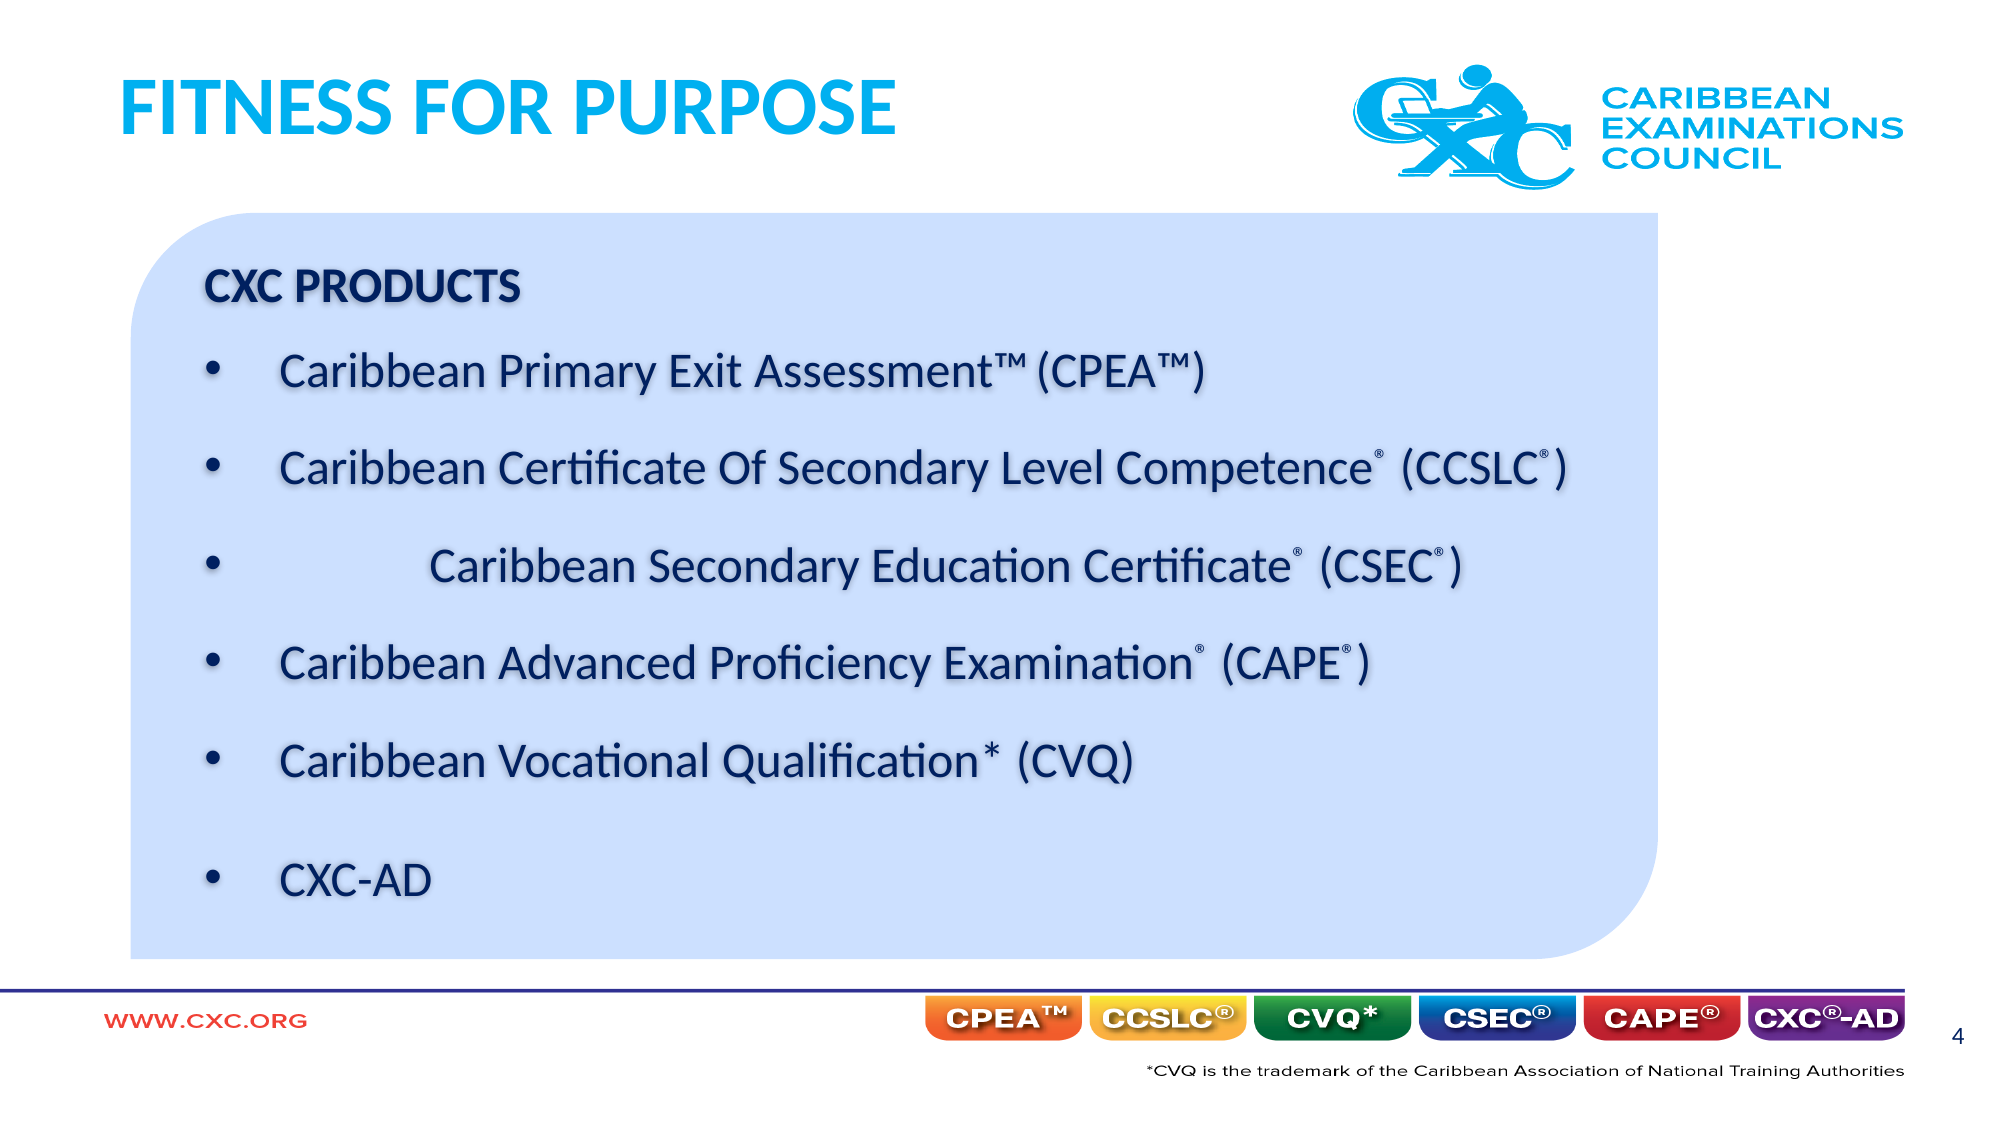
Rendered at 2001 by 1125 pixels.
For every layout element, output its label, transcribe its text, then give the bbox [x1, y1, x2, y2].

slide_number 4 [1916, 1012, 2000, 1071]
list CXC PRODUCTS Caribbean Primary Exit Assessment™ (CPEA™) Caribbean Certificate Of Secondary Level Competence® (CCSLC®) Caribbean Secondary Education Certificate® (CSEC®) Caribbean Advanced Proficiency Examination® (CAPE®) Caribbean Vocational Qualification* (CVQ) CXC-AD [198, 245, 1690, 913]
title FITNESS FOR PURPOSE [113, 24, 1322, 179]
picture [0, 0, 2001, 1125]
text_box [130, 212, 1658, 960]
